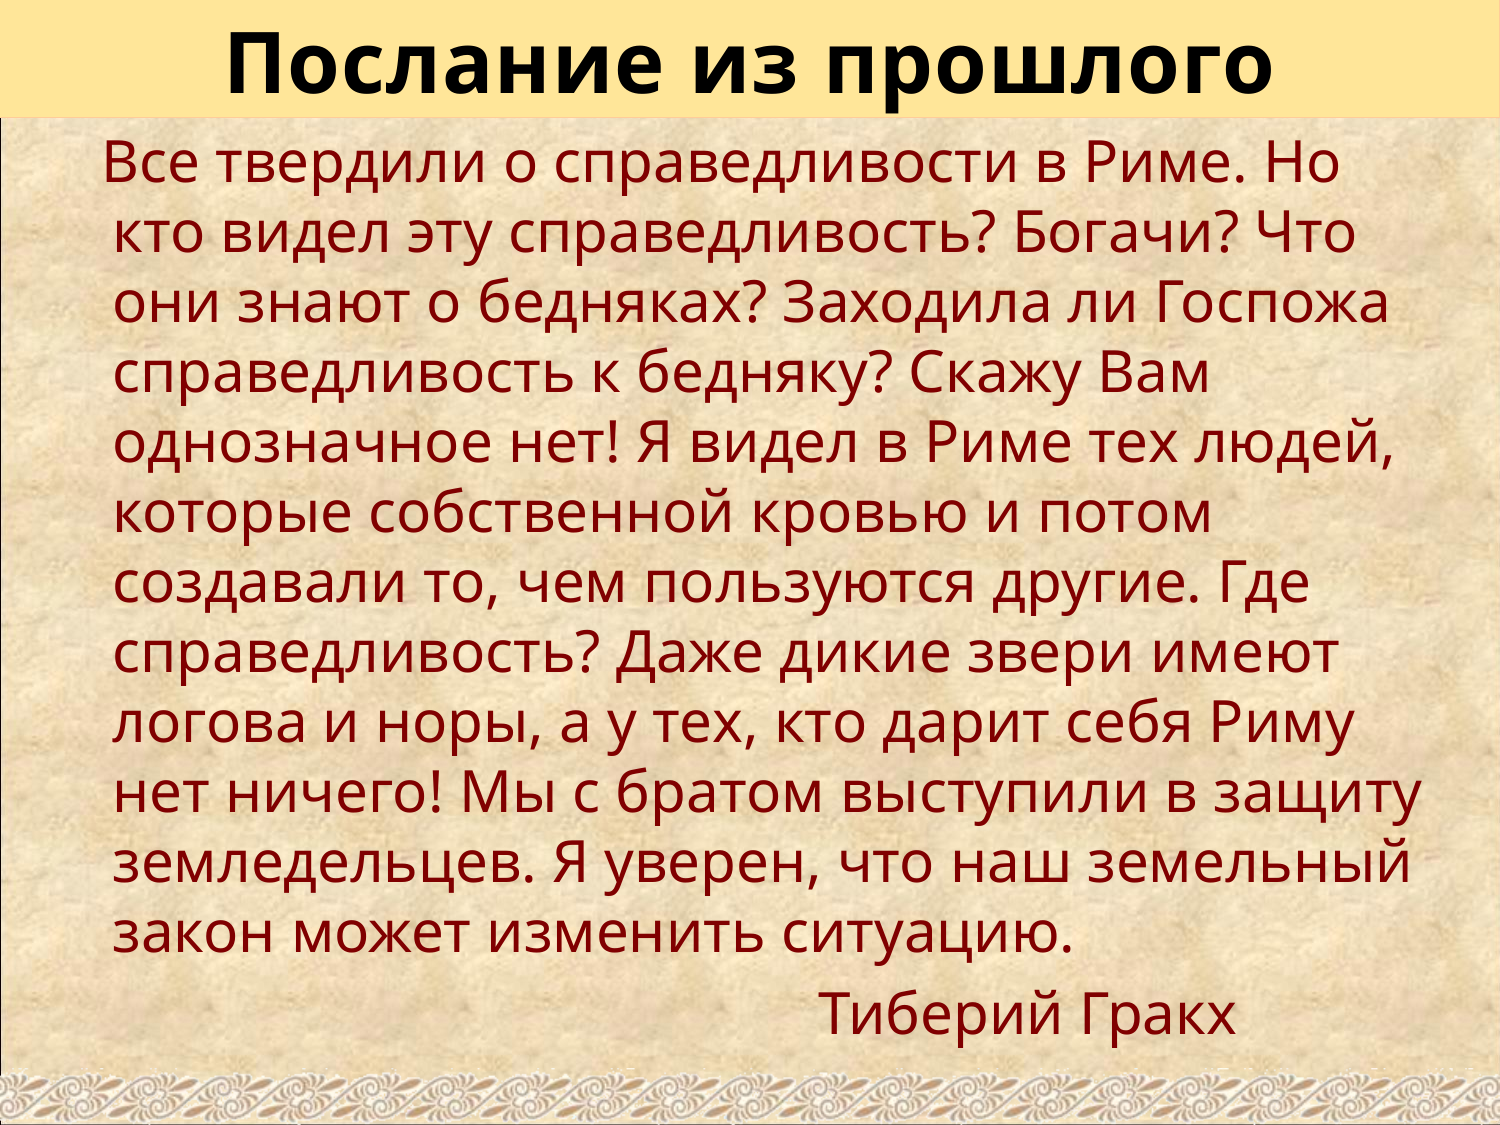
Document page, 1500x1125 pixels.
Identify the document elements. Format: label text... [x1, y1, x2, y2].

title Послание из прошлого [41, 0, 1459, 116]
list Все твердили о справедливости в Риме. Но кто видел эту справедливость? Богачи? Что они знают о бедняках? Заходила ли Госпожа справедливость к бедняку? Скажу Вам однозначное нет! Я видел в Риме тех людей, которые собственной кровью и потом создавали то, чем пользуются другие. Где справедливость? Даже дикие звери имеют логова и норы, а у тех, кто дарит себя Риму нет ничего! Мы с братом выступили в защиту земледельцев. Я уверен, что наш земельный закон может изменить ситуацию. Тиберий Гракх [40, 116, 1460, 1024]
picture [0, 118, 1500, 1125]
